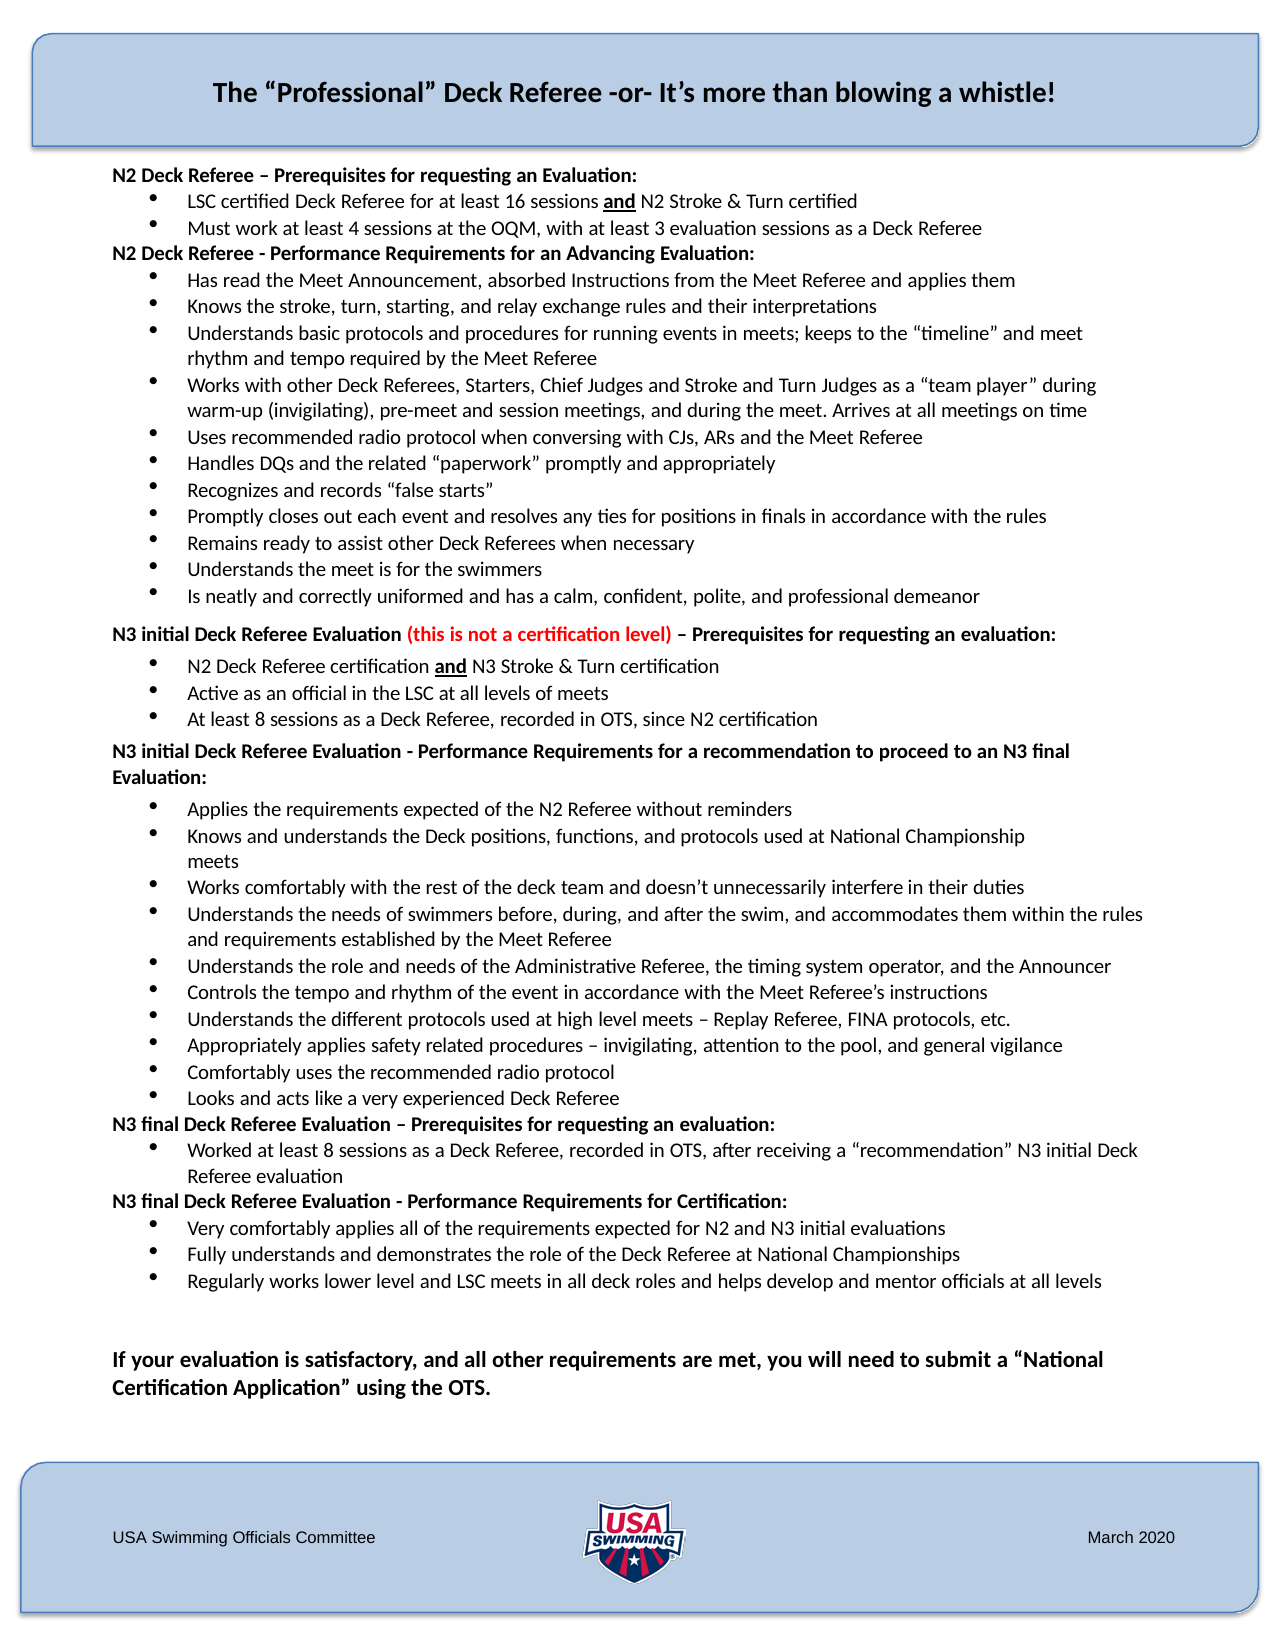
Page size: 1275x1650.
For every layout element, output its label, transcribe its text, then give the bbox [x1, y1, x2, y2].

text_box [12, 1458, 1267, 1625]
text_box The “Professional” Deck Referee -or- It’s more than blowing a whistle! N2 Deck Referee – Prerequisites for requesting an Evaluation: LSC certified Deck Referee for at least 16 sessions and N2 Stroke & Turn certified Must work at least 4 sessions at the OQM, with at least 3 evaluation sessions as a Deck Referee N2 Deck Referee - Performance Requirements for an Advancing Evaluation: Has read the Meet Announcement, absorbed Instructions from the Meet Referee and applies them Knows the stroke, turn, starting, and relay exchange rules and their interpretations Understands basic protocols and procedures for running events in meets; keeps to the “timeline” and meet rhythm and tempo required by the Meet Referee Works with other Deck Referees, Starters, Chief Judges and Stroke and Turn Judges as a “team player” during warm-up (invigilating), pre-meet and session meetings, and during the meet. Arrives at all meetings on time Uses recommended radio protocol when conversing with CJs, ARs and the Meet Referee Handles DQs and the related “paperwork” promptly and appropriately Recognizes and records “false starts” Promptly closes out each event and resolves any ties for positions in finals in accordance with the rules Remains ready to assist other Deck Referees when necessary Understands the meet is for the swimmers Is neatly and correctly uniformed and has a calm, confident, polite, and professional demeanor N3 initial Deck Referee Evaluation (this is not a certification level) – Prerequisites for requesting an evaluation: N2 Deck Referee certification and N3 Stroke & Turn certification Active as an official in the LSC at all levels of meets At least 8 sessions as a Deck Referee, recorded in OTS, since N2 certification N3 initial Deck Referee Evaluation - Performance Requirements for a recommendation to proceed to an N3 final Evaluation: Applies the requirements expected of the N2 Referee without reminders Knows and understands the Deck positions, functions, and protocols used at National Championship meets Works comfortably with the rest of the deck team and doesn’t unnecessarily interfere in their duties Understands the needs of swimmers before, during, and after the swim, and accommodates them within the rules and requirements established by the Meet Referee Understands the role and needs of the Administrative Referee, the timing system operator, and the Announcer Controls the tempo and rhythm of the event in accordance with the Meet Referee’s instructions Understands the different protocols used at high level meets – Replay Referee, FINA protocols, etc. Appropriately applies safety related procedures – invigilating, attention to the pool, and general vigilance Comfortably uses the recommended radio protocol Looks and acts like a very experienced Deck Referee N3 final Deck Referee Evaluation – Prerequisites for requesting an evaluation: Worked at least 8 sessions as a Deck Referee, recorded in OTS, after receiving a “recommendation” N3 initial Deck Referee evaluation N3 final Deck Referee Evaluation - Performance Requirements for Certification: Very comfortably applies all of the requirements expected for N2 and N3 initial evaluations Fully understands and demonstrates the role of the Deck Referee at National Championships Regularly works lower level and LSC meets in all deck roles and helps develop and mentor officials at all levels If your evaluation is satisfactory, and all other requirements are met, you will need to submit a “National Certification Application” using the OTS. [110, 167, 1158, 1400]
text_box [24, 29, 1267, 158]
